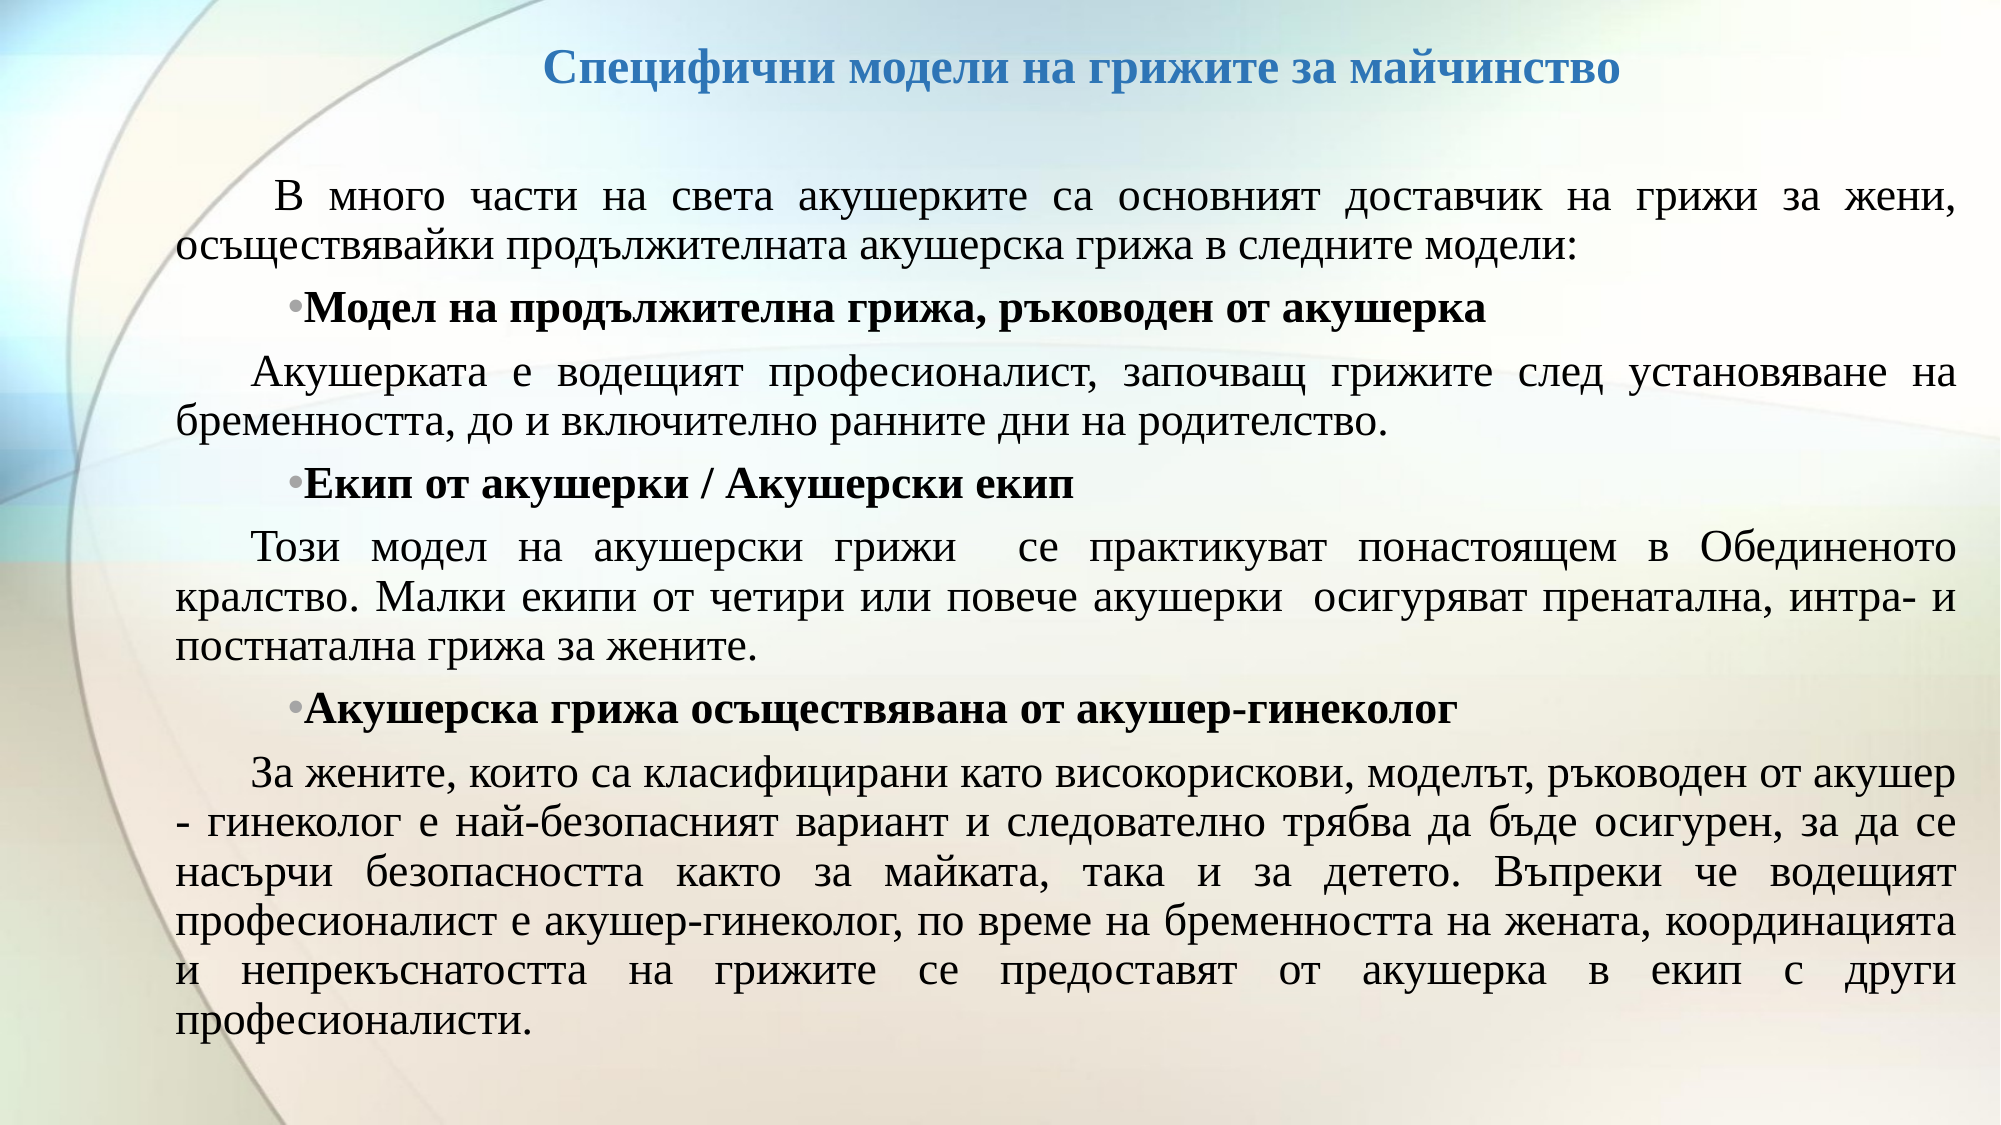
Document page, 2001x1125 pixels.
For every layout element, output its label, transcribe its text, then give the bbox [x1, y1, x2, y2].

picture [0, 0, 2001, 1125]
list В много части на света акушерките са основният доставчик на грижи за жени, осъществявайки продължителната акушерска грижа в следните модели: Модел на продължителна грижа, ръководен от акушерка Акушерката е водещият професионалист, започващ грижите след установяване на бременността, до и включително ранните дни на родителство. Екип от акушерки / Акушерски екип Този модел на акушерски грижи се практикуват понастоящем в Обединеното кралство. Малки екипи от четири или повече акушерки осигуряват пренатална, интра- и постнатална грижа за жените. Акушерска грижа осъществявана от акушер-гинеколог За жените, които са класифицирани като високорискови, моделът, ръководен от акушер - гинеколог е най-безопасният вариант и следователно трябва да бъде осигурен, за да се насърчи безопасността както за майката, така и за детето. Въпреки че водещият професионалист е акушер-гинеколог, по време на бременността на жената, координацията и непрекъснатостта на грижите се предоставят от акушерка в екип с други професионалисти. [160, 163, 1974, 1084]
title Специфични модели на грижите за майчинство [527, 19, 1863, 163]
